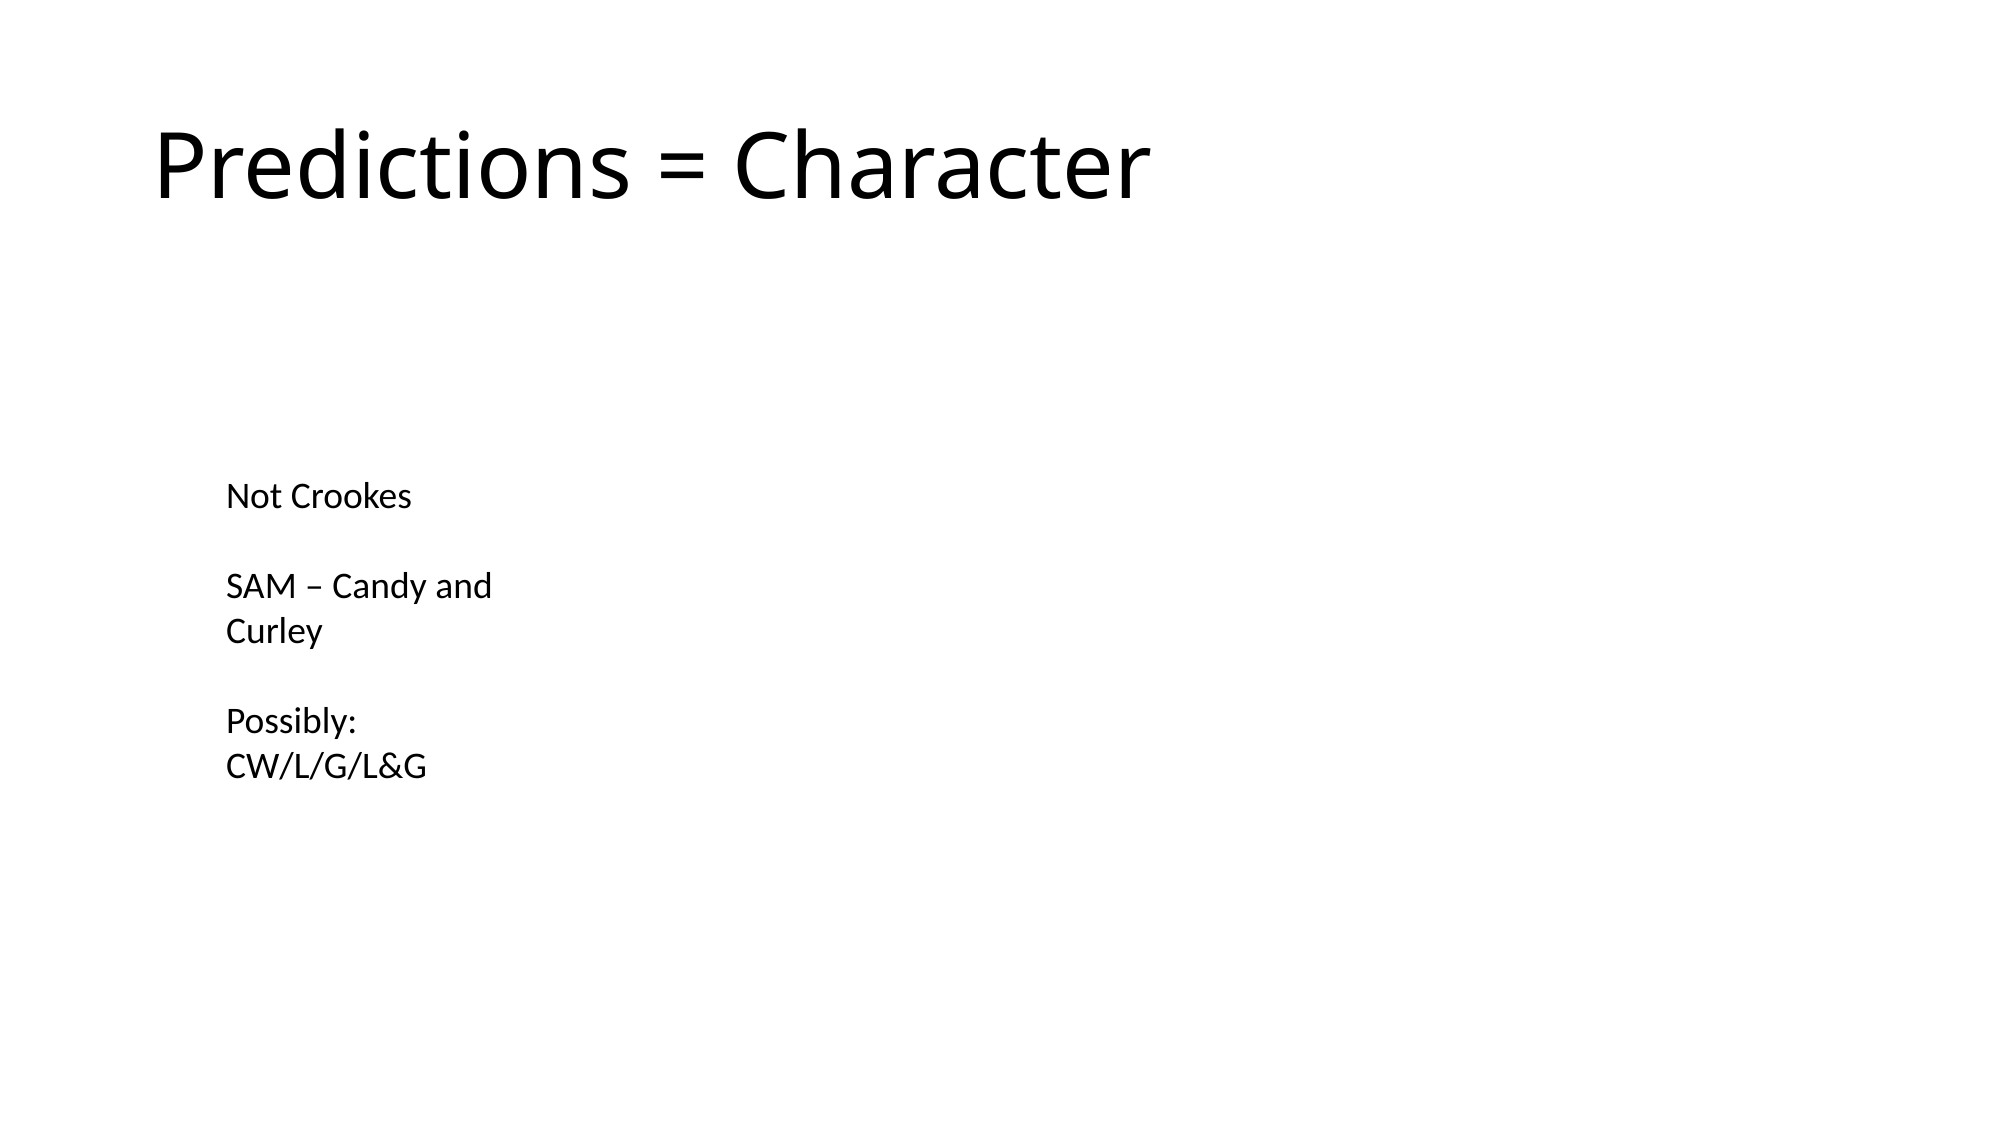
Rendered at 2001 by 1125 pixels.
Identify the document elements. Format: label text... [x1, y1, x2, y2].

title Predictions = Character [137, 59, 1863, 278]
text_box Not Crookes SAM – Candy and Curley Possibly: CW/L/G/L&G [211, 463, 539, 794]
